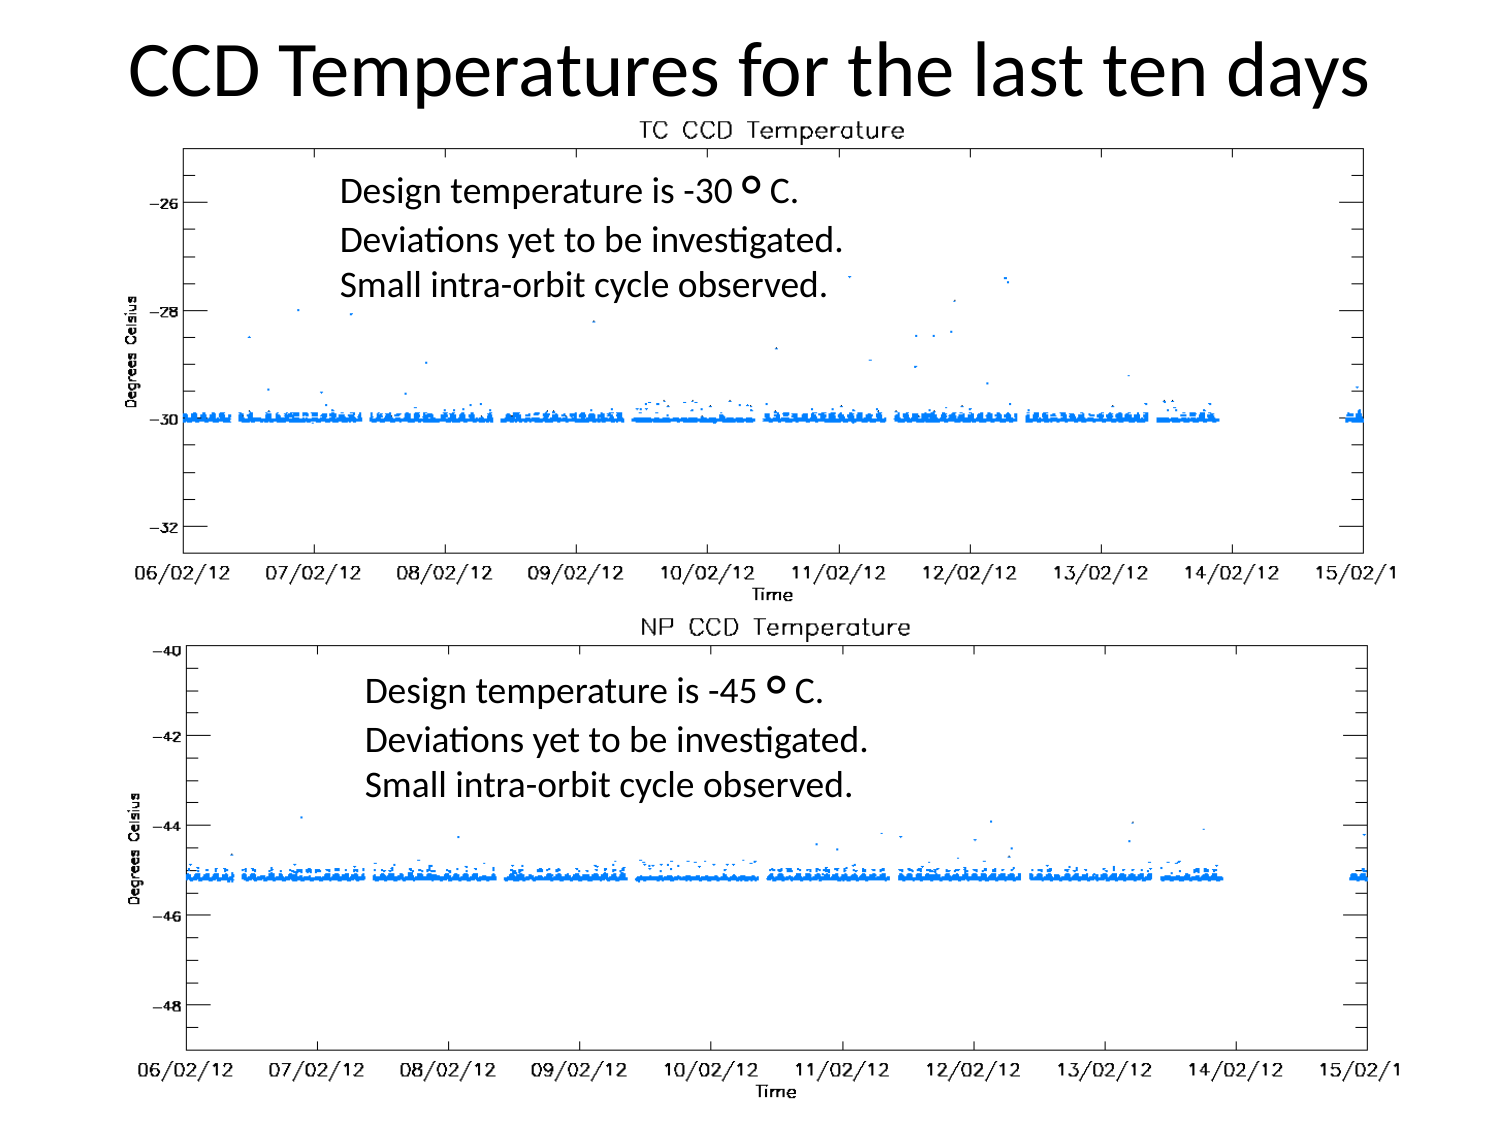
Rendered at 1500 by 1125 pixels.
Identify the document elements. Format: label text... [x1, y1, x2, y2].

picture [59, 112, 1404, 1125]
title CCD Temperatures for the last ten days [75, 0, 1425, 130]
